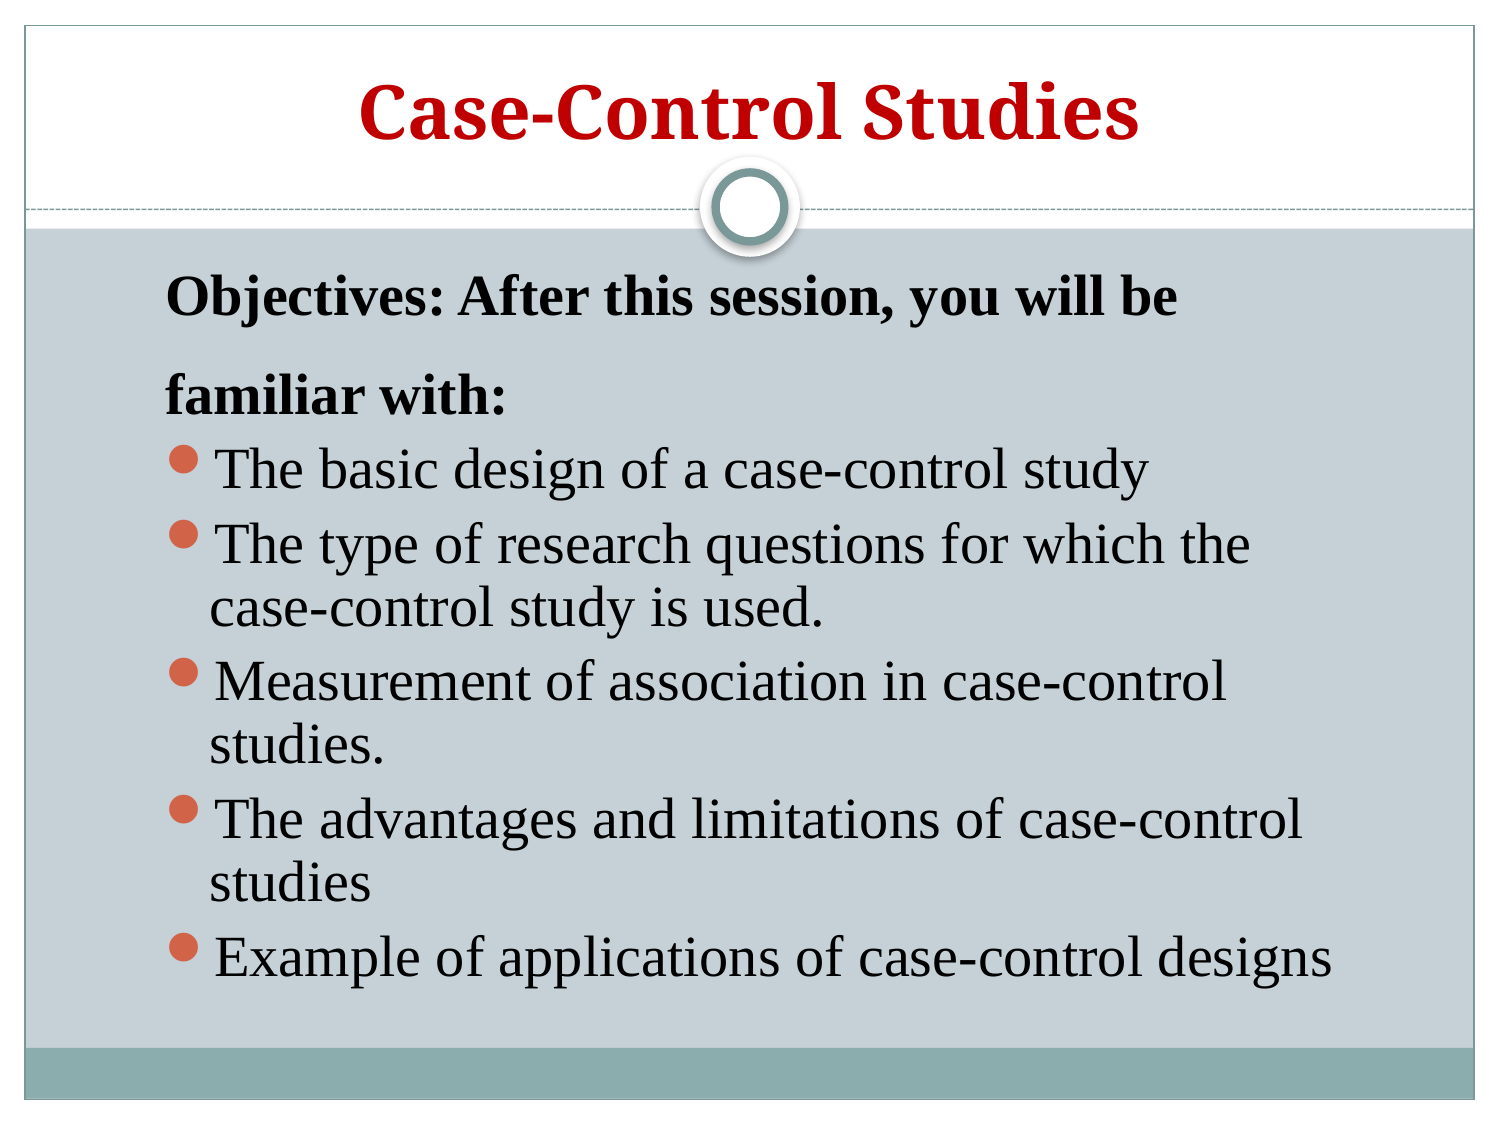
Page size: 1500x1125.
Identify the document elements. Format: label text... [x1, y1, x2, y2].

title Case-Control Studies [49, 37, 1450, 163]
list Objectives: After this session, you will be familiar with: The basic design of a case-control study The type of research questions for which the case-control study is used. Measurement of association in case-control studies. The advantages and limitations of case-control studies Example of applications of case-control designs [149, 249, 1401, 1063]
